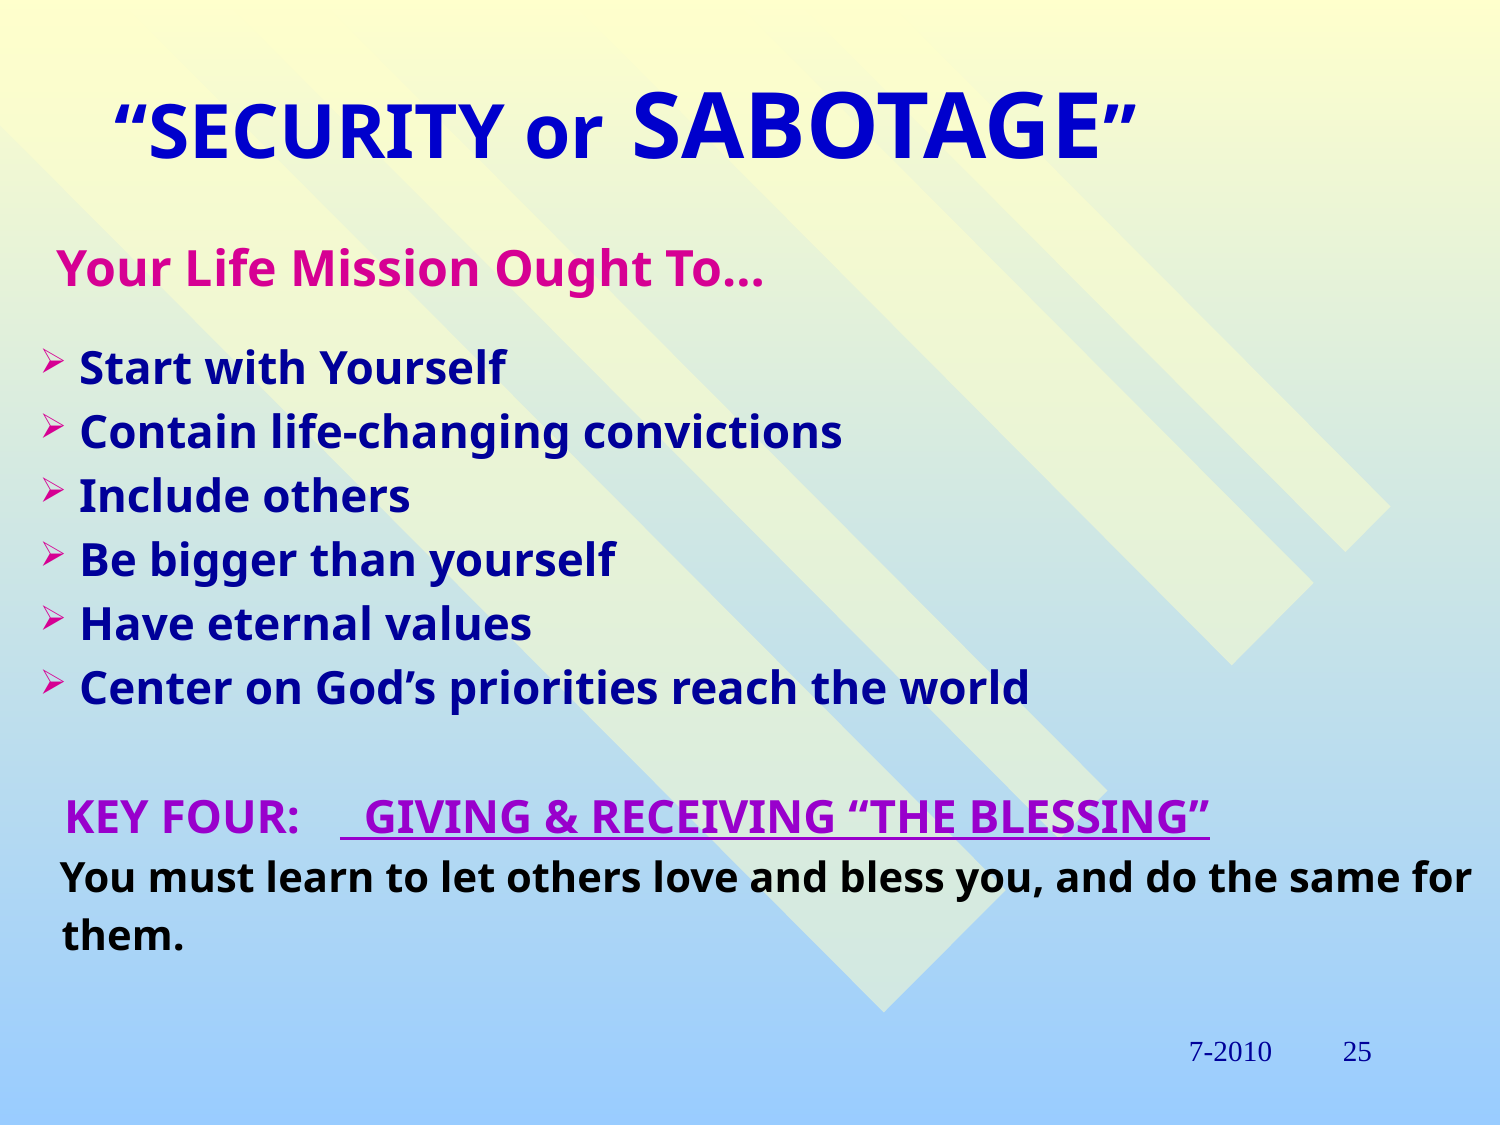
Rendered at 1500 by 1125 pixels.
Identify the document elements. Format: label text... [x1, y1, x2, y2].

footer 7-2010 [511, 1024, 1288, 1101]
slide_number 25 [1288, 1024, 1388, 1101]
subtitle Your Life Mission Ought To… Start with Yourself Contain life-changing convictions Include others Be bigger than yourself Have eternal values Center on God’s priorities reach the world KEY FOUR: GIVING & RECEIVING “THE BLESSING” You must learn to let others love and bless you, and do the same for them. [24, 212, 1500, 1088]
title “SECURITY or SABOTAGE” [99, 24, 1376, 212]
